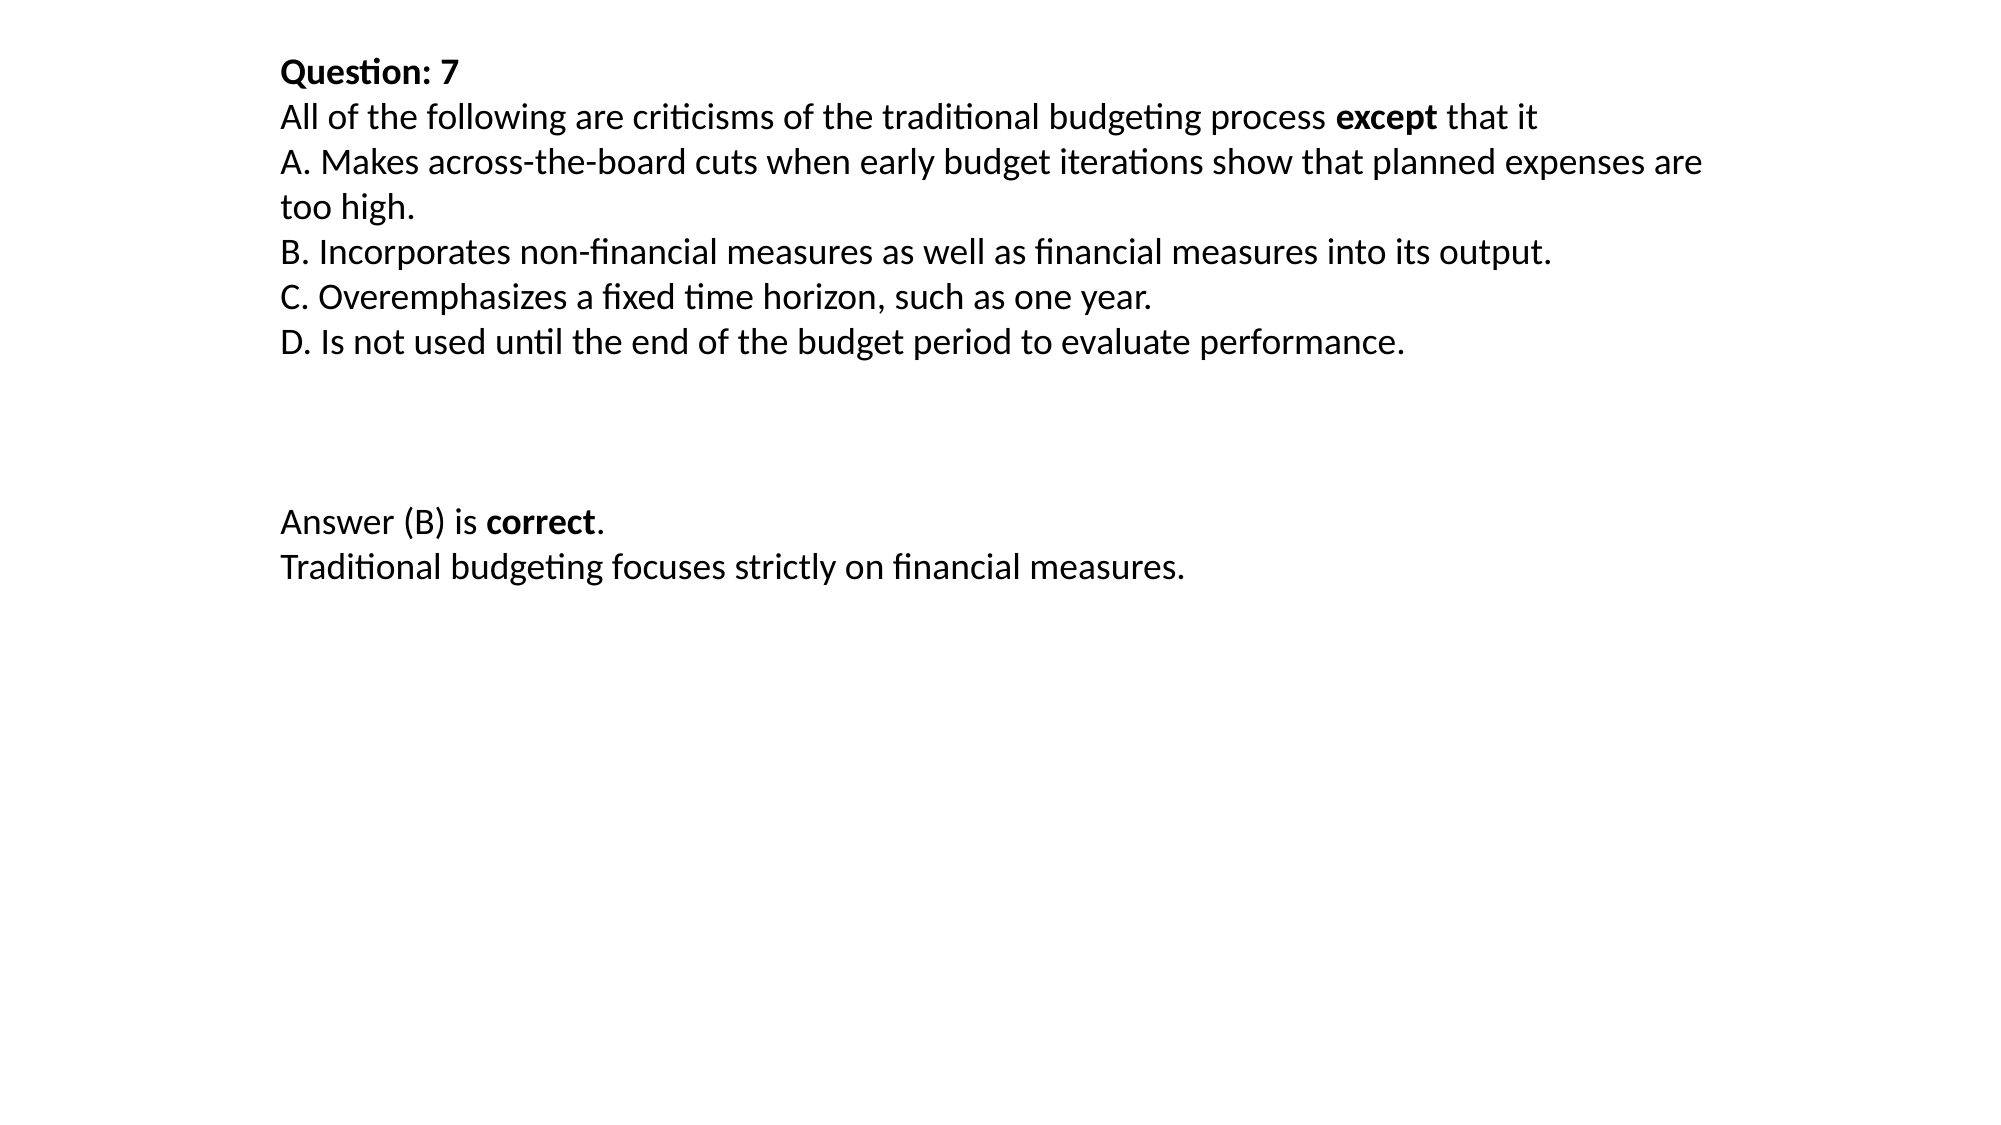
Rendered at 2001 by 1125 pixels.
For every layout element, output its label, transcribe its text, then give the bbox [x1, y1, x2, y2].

text_box Question: 7 All of the following are criticisms of the traditional budgeting process except that it A. Makes across-the-board cuts when early budget iterations show that planned expenses are too high. B. Incorporates non-financial measures as well as financial measures into its output. C. Overemphasizes a fixed time horizon, such as one year. D. Is not used until the end of the budget period to evaluate performance. Answer (B) is correct. Traditional budgeting focuses strictly on financial measures. [265, 40, 1750, 595]
